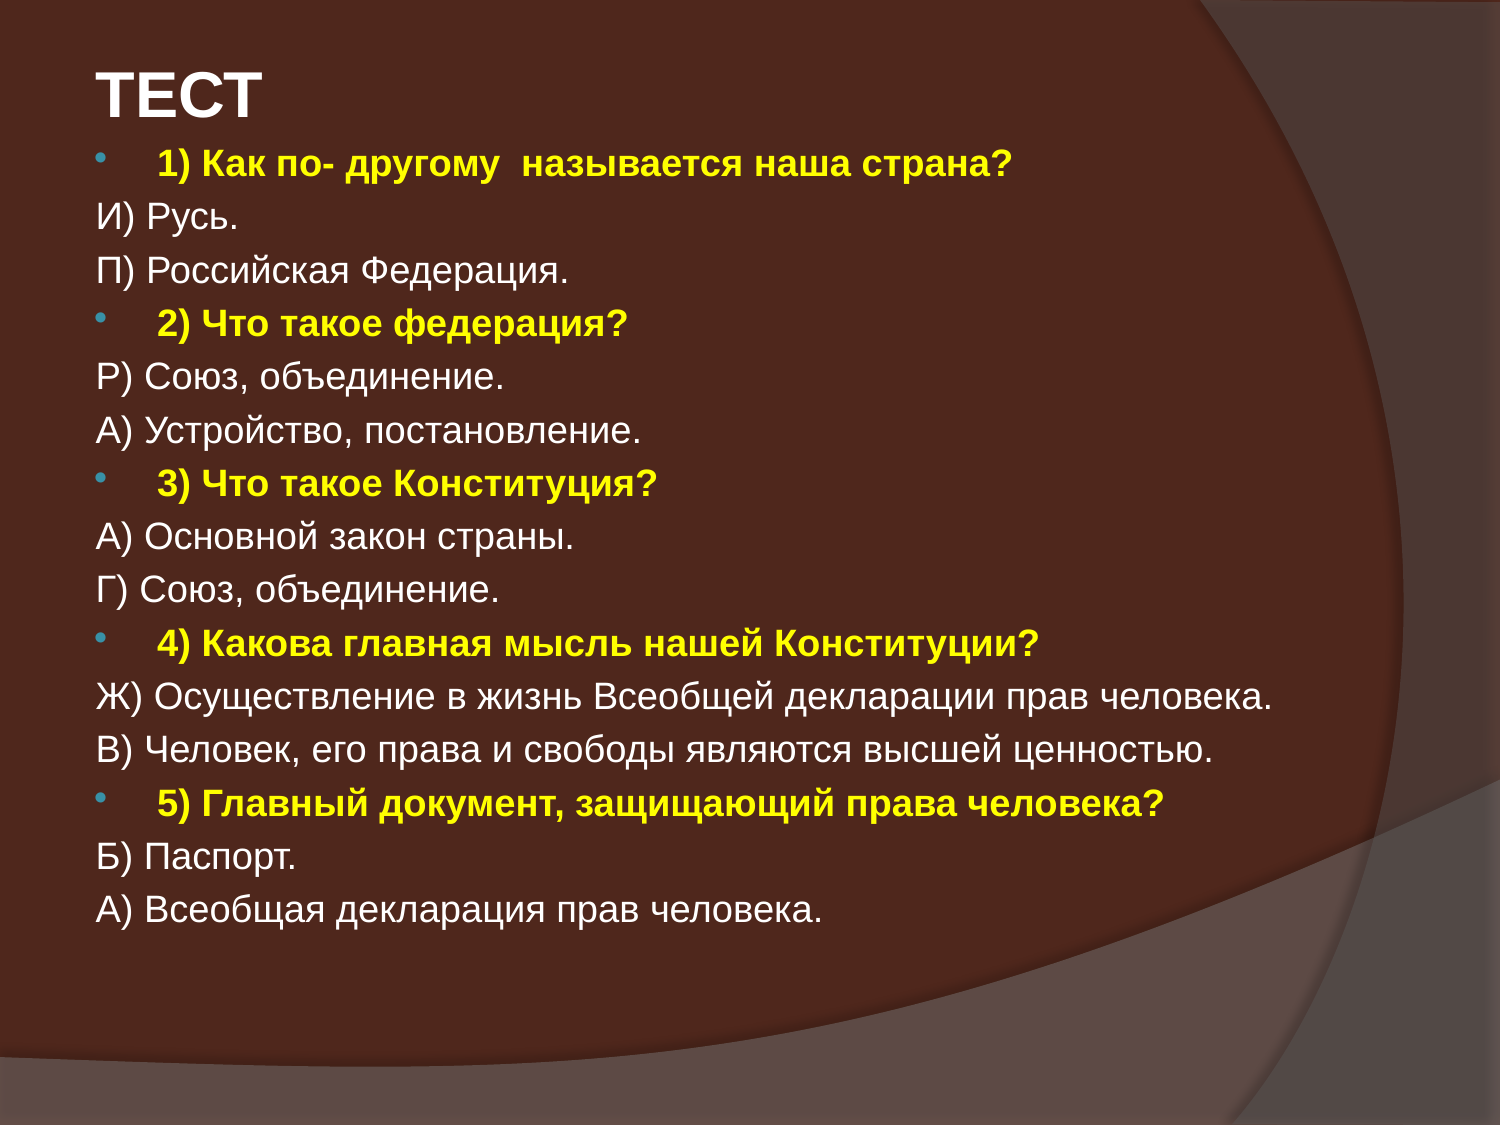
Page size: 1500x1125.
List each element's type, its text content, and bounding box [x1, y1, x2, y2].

list ТЕСТ 1) Как по- другому называется наша страна? И) Русь. П) Российская Федерация. 2) Что такое федерация? Р) Союз, объединение. А) Устройство, постановление. 3) Что такое Конституция? А) Основной закон страны. Г) Союз, объединение. 4) Какова главная мысль нашей Конституции? Ж) Осуществление в жизнь Всеобщей декларации прав человека. В) Человек, его права и свободы являются высшей ценностью. 5) Главный документ, защищающий права человека? Б) Паспорт. А) Всеобщая декларация прав человека. [75, 45, 1425, 1006]
